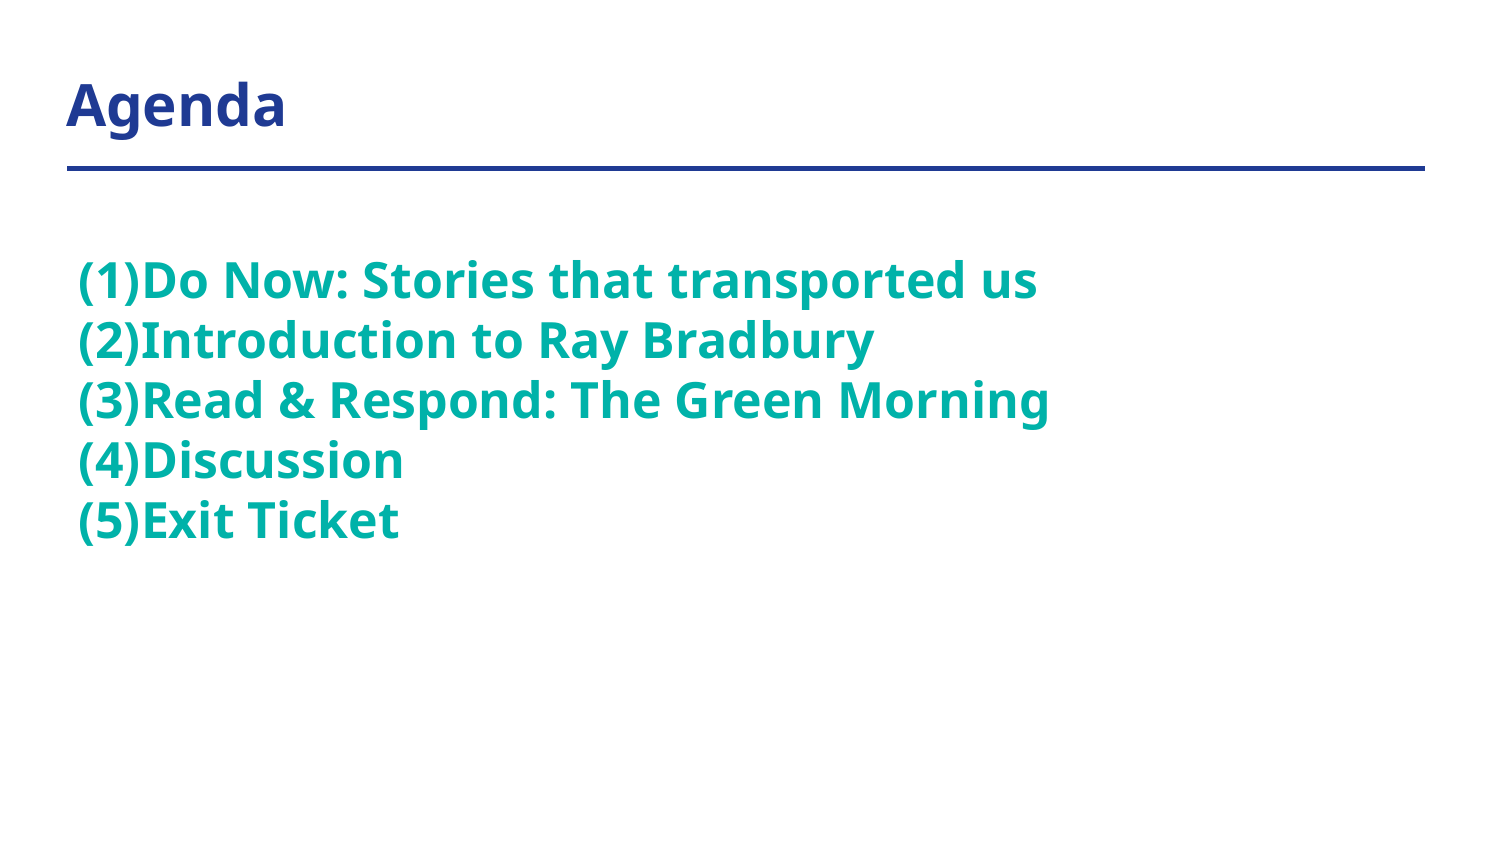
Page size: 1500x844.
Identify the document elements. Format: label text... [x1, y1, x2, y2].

text_box Do Now: Stories that transported us Introduction to Ray Bradbury Read & Respond: The Green Morning Discussion Exit Ticket [51, 188, 1449, 750]
title Agenda [51, 52, 1449, 147]
